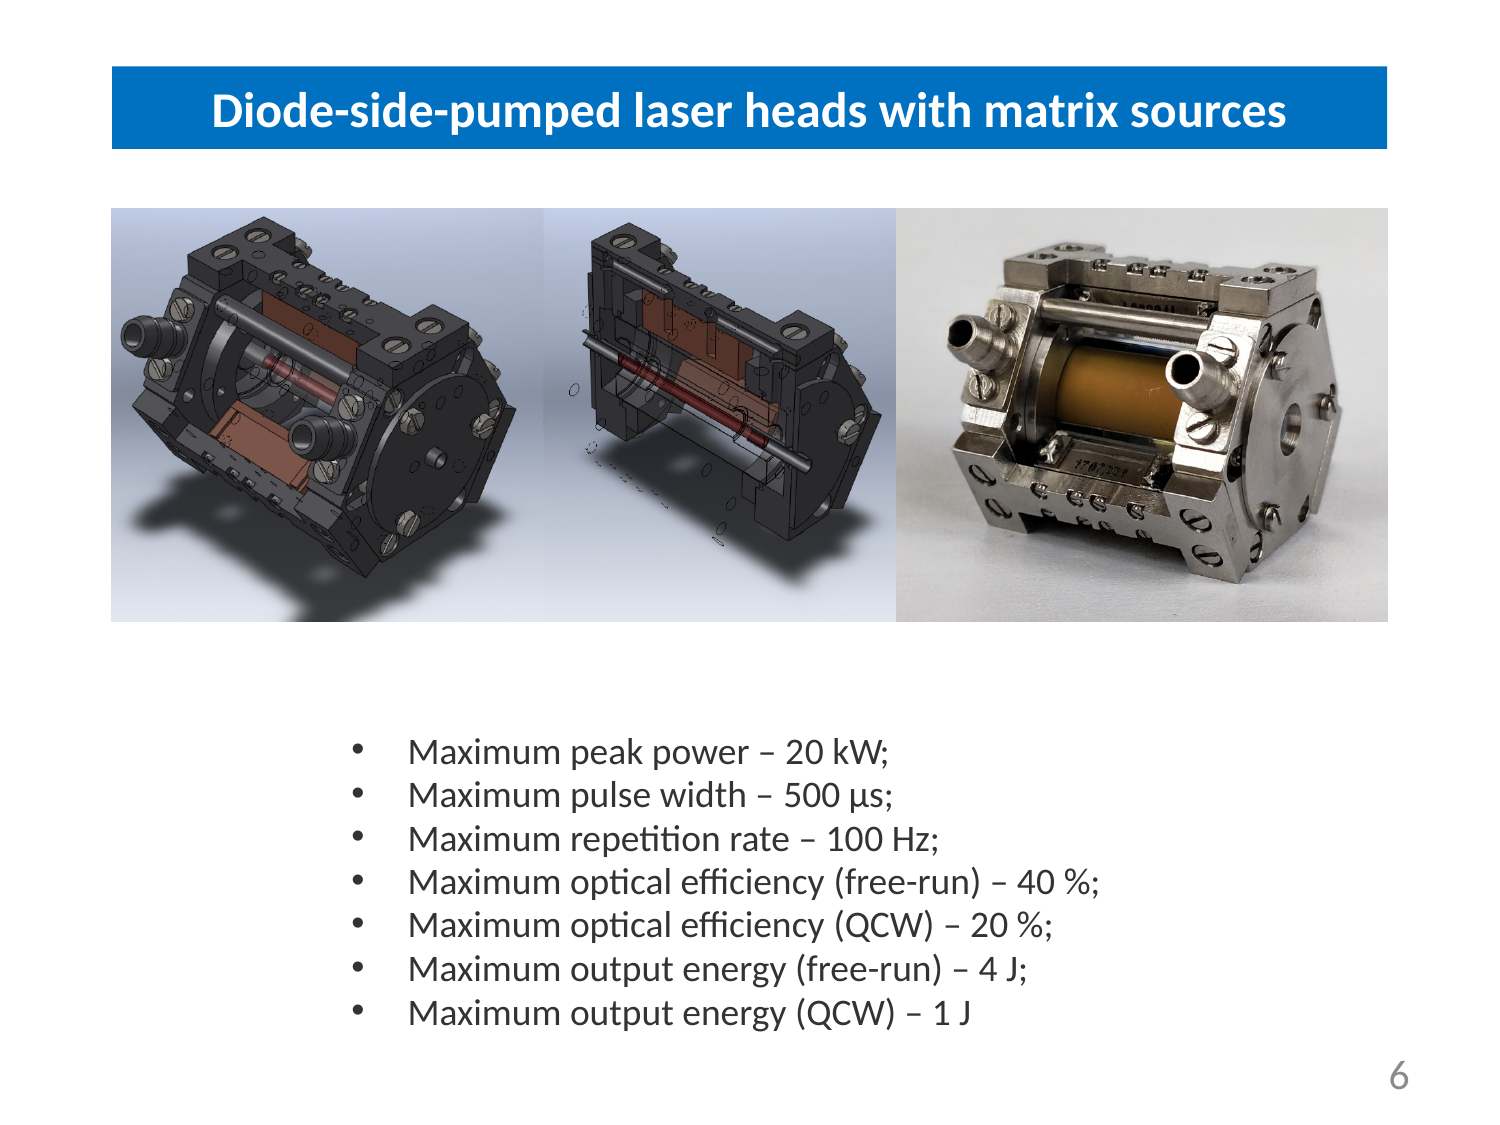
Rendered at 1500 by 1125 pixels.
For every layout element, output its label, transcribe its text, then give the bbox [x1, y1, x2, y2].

picture [111, 207, 1388, 622]
text_box Maximum peak power – 20 kW; Maximum pulse width – 500 μs; Maximum repetition rate – 100 Hz; Maximum optical efficiency (free-run) – 40 %; Maximum optical efficiency (QCW) – 20 %; Maximum output energy (free-run) – 4 J; Maximum output energy (QCW) – 1 J [336, 727, 1199, 1043]
slide_number 6 [1074, 1042, 1425, 1103]
text_box Diode-side-pumped laser heads with matrix sources [112, 66, 1388, 149]
